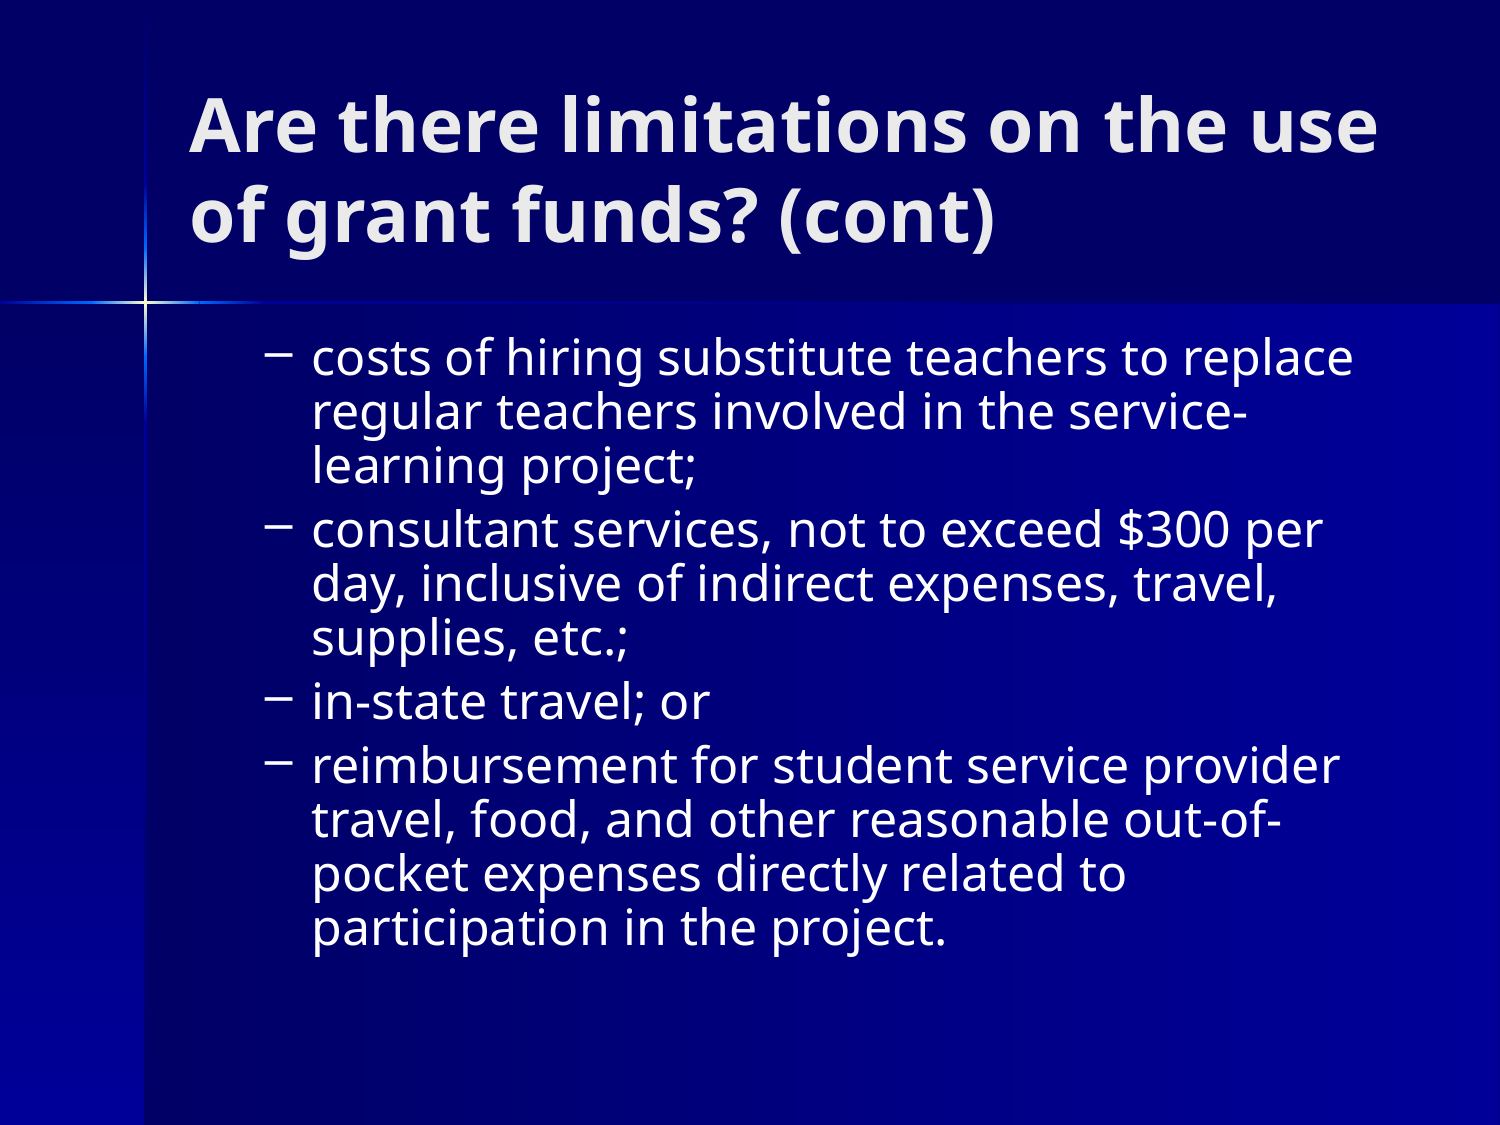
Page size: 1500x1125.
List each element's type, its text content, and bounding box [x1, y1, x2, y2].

title Are there limitations on the use of grant funds? (cont) [174, 49, 1413, 286]
list costs of hiring substitute teachers to replace regular teachers involved in the service-learning project; consultant services, not to exceed $300 per day, inclusive of indirect expenses, travel, supplies, etc.; in-state travel; or reimbursement for student service provider travel, food, and other reasonable out-of-pocket expenses directly related to participation in the project. [174, 324, 1413, 1001]
